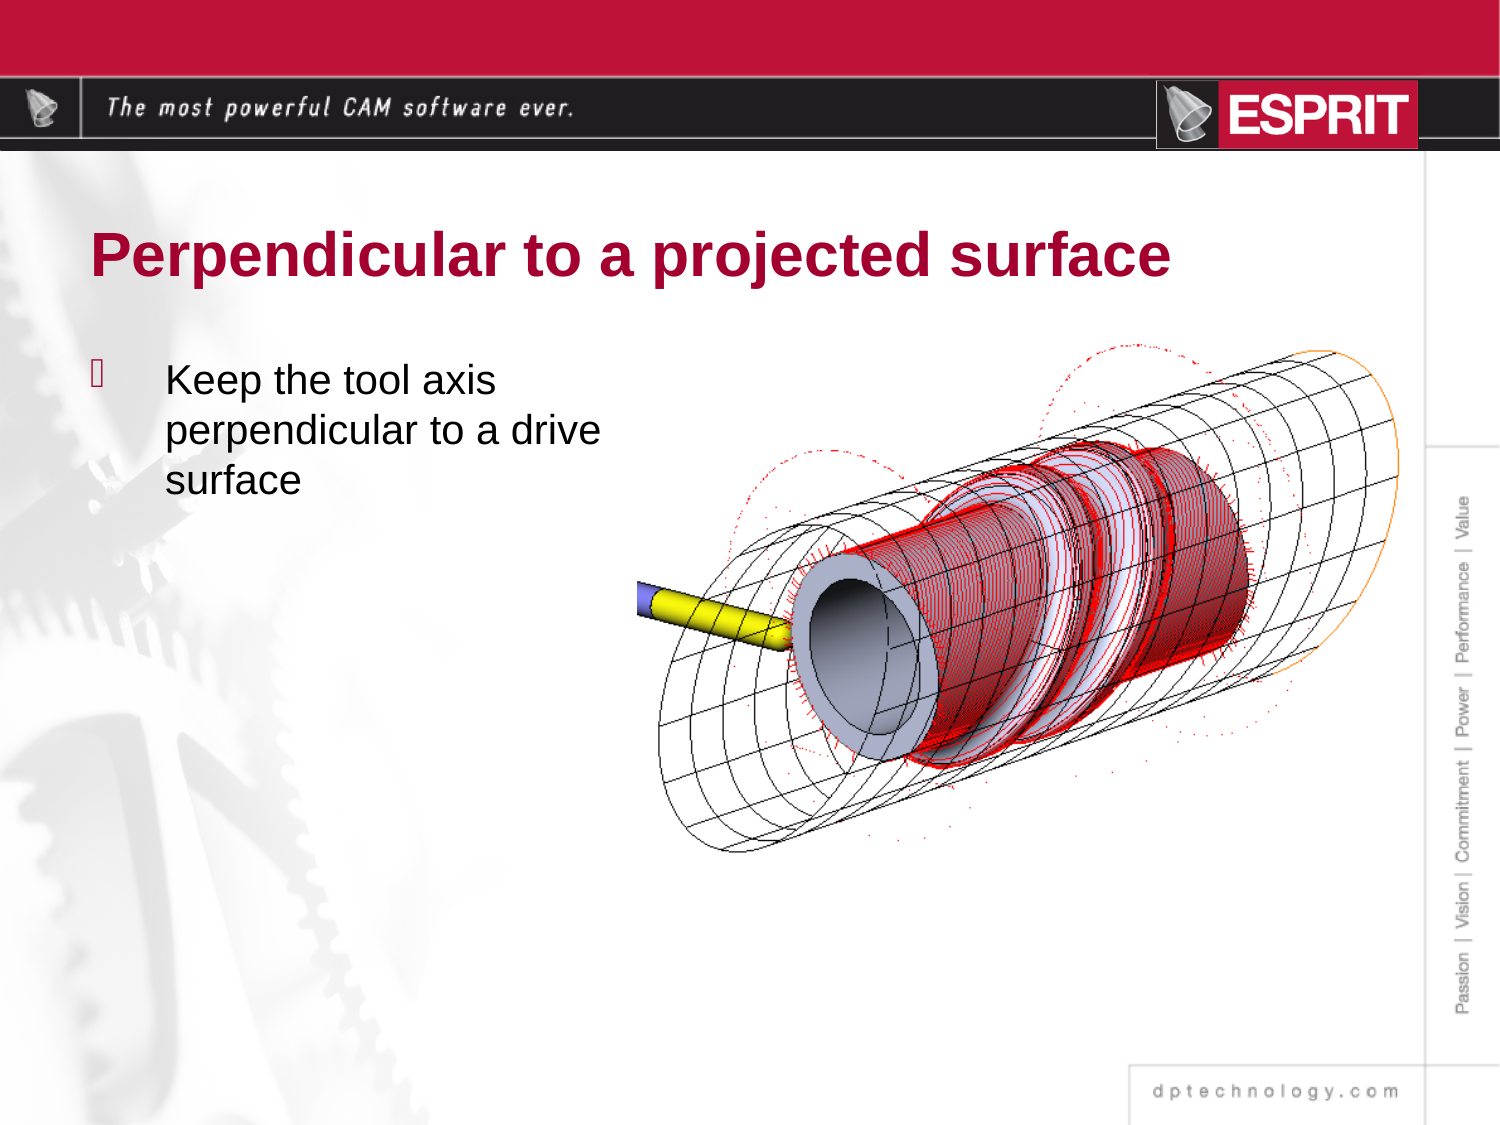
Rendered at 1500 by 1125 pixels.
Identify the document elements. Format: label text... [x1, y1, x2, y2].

title Perpendicular to a projected surface [74, 157, 1426, 346]
list Keep the tool axis perpendicular to a drive surface [74, 344, 657, 988]
picture [0, 0, 1500, 1125]
